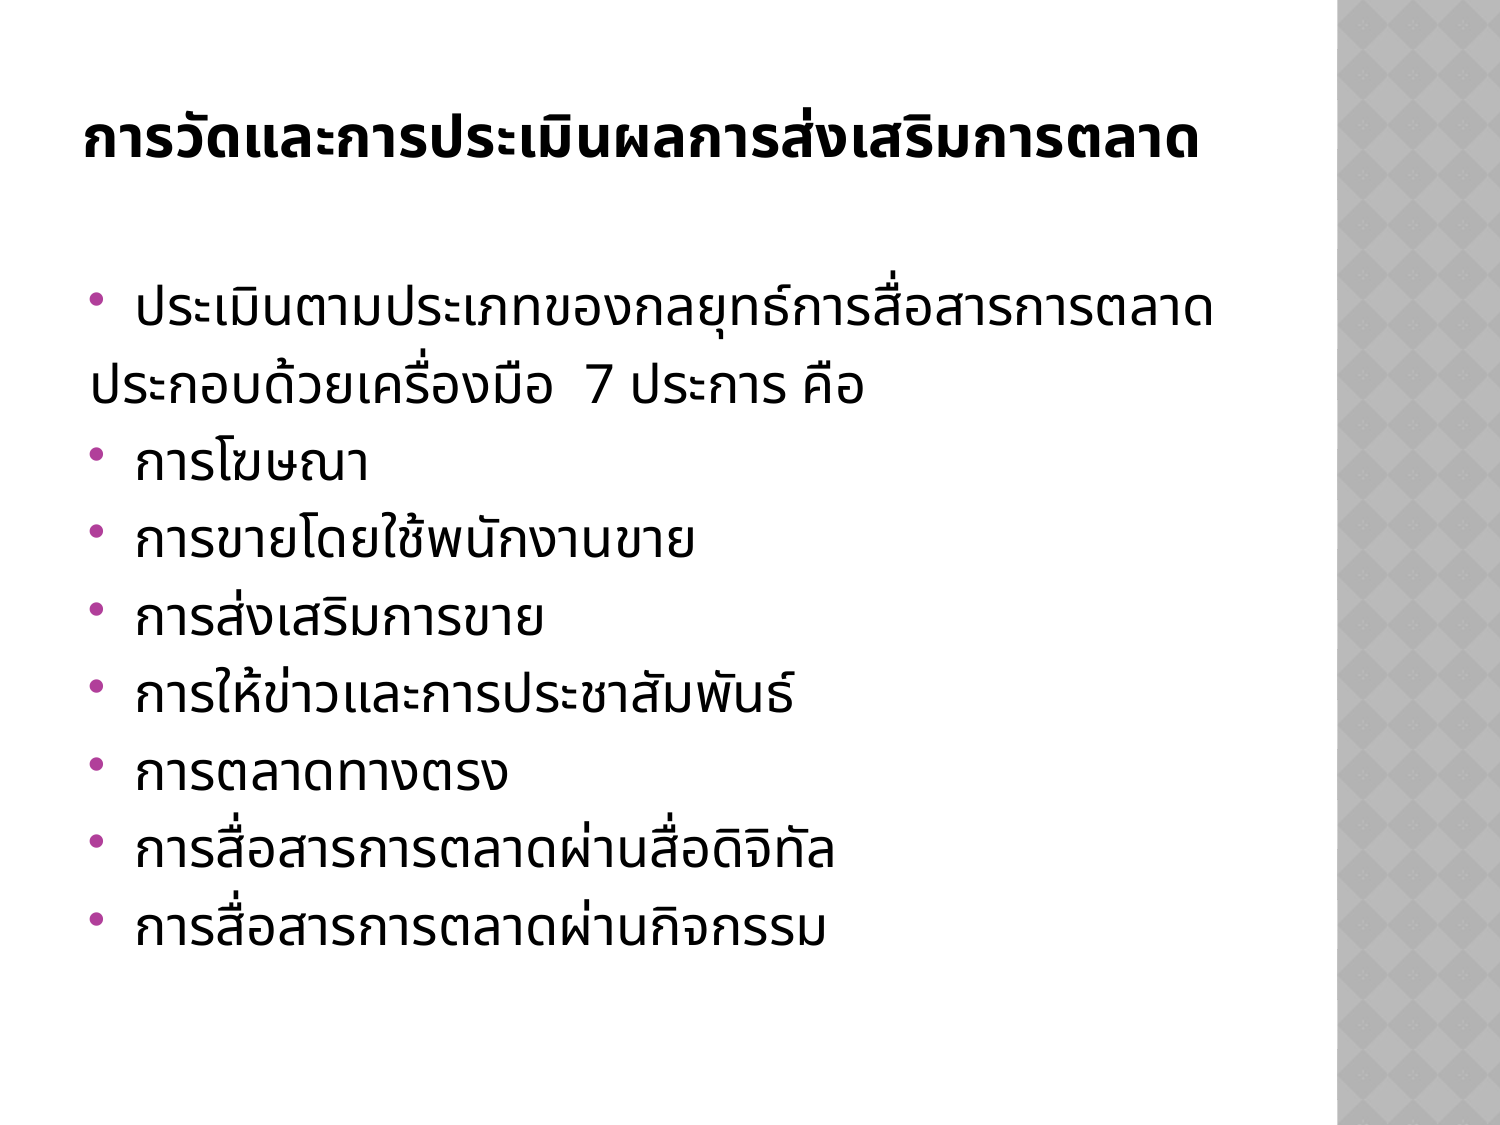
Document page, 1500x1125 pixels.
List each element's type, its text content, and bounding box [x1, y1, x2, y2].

title การวัดและการประเมินผลการส่งเสริมการตลาด [75, 52, 1263, 240]
list ประเมินตามประเภทของกลยุทธ์การสื่อสารการตลาด ประกอบด้วยเครื่องมือ 7 ประการ คือ การโฆษณา การขายโดยใช้พนักงานขาย การส่งเสริมการขาย การให้ข่าวและการประชาสัมพันธ์ การตลาดทางตรง การสื่อสารการตลาดผ่านสื่อดิจิทัล การสื่อสารการตลาดผ่านกิจกรรม [75, 264, 1263, 1059]
